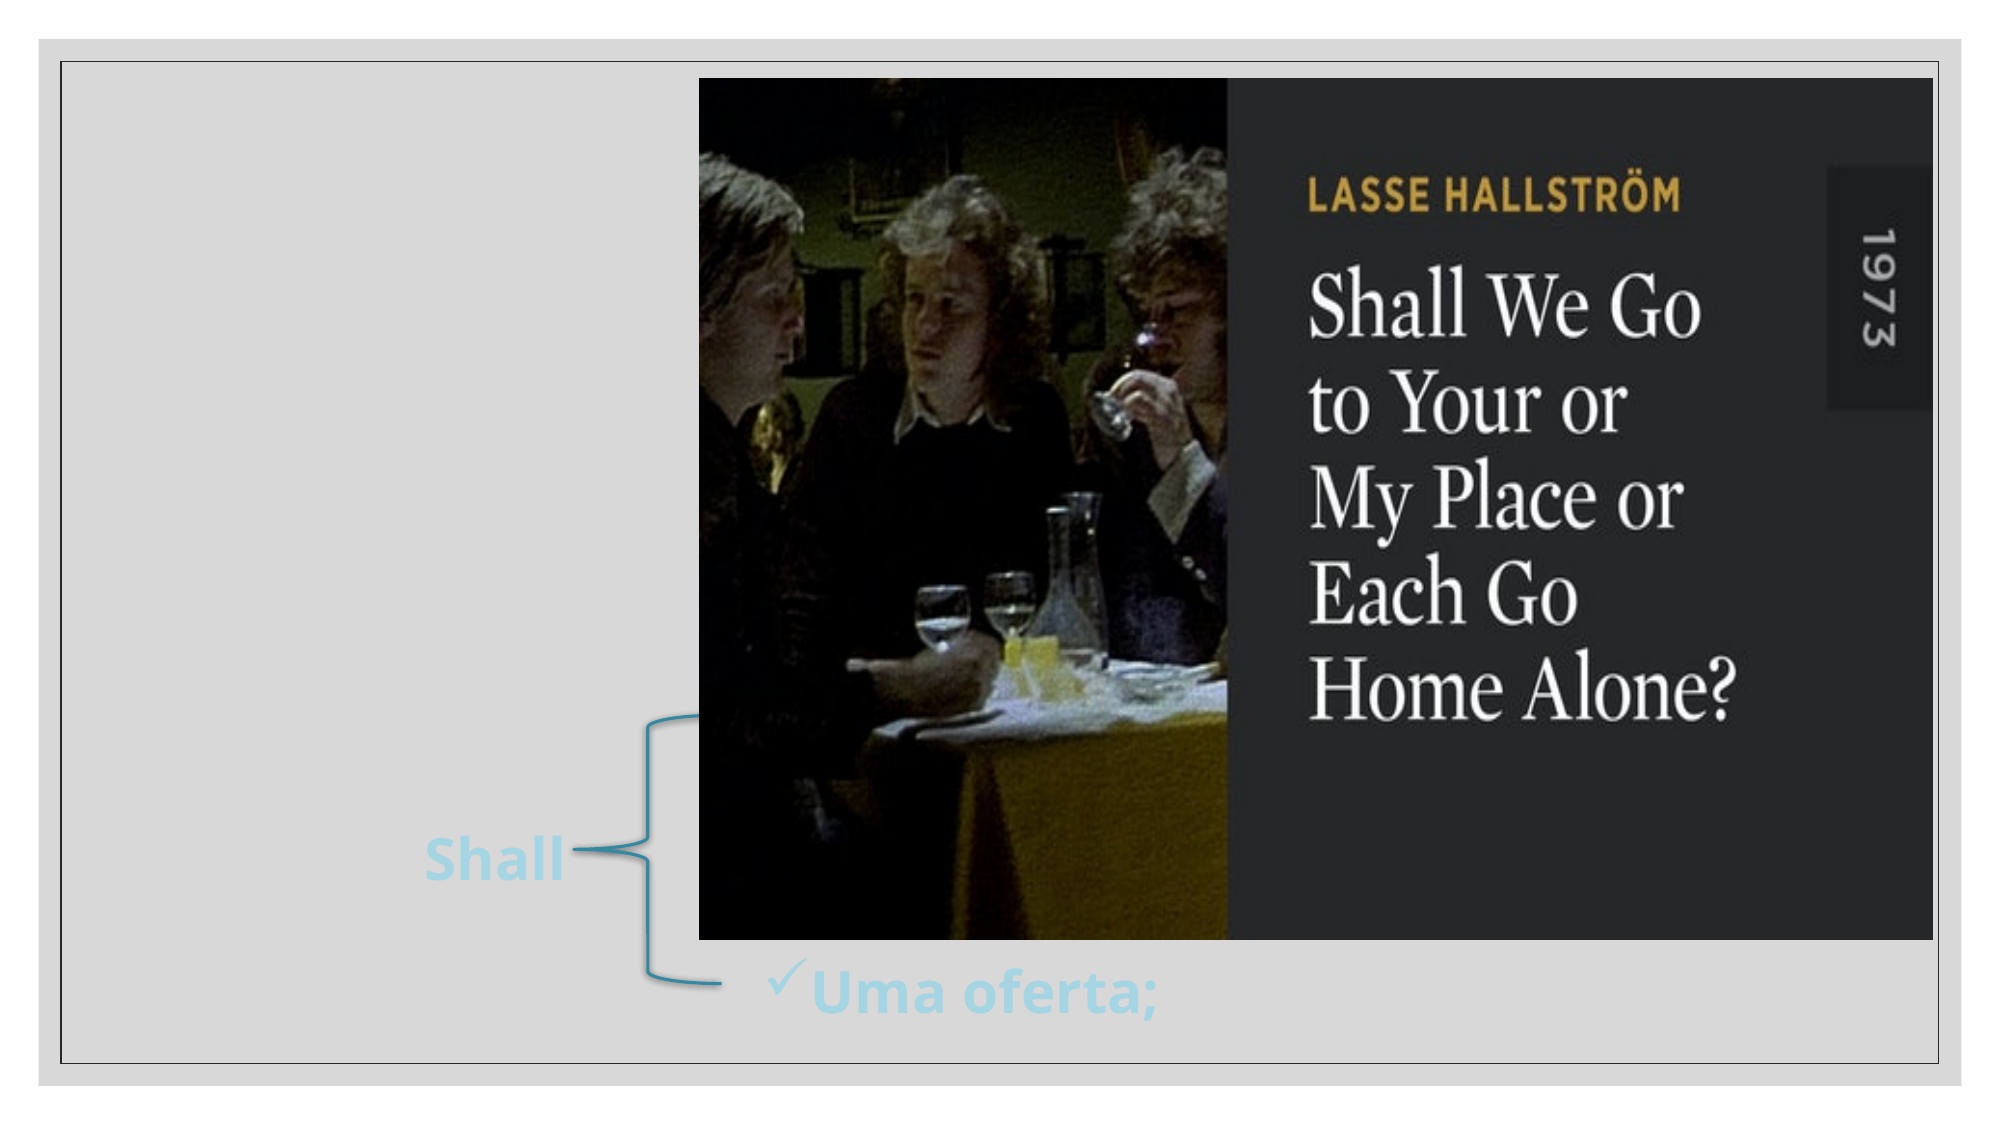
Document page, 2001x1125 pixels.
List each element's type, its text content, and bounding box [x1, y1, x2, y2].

text_box Shall [409, 815, 598, 939]
picture [699, 78, 1933, 940]
text_box [572, 714, 722, 986]
text_box Uma oferta; [747, 947, 1748, 1033]
